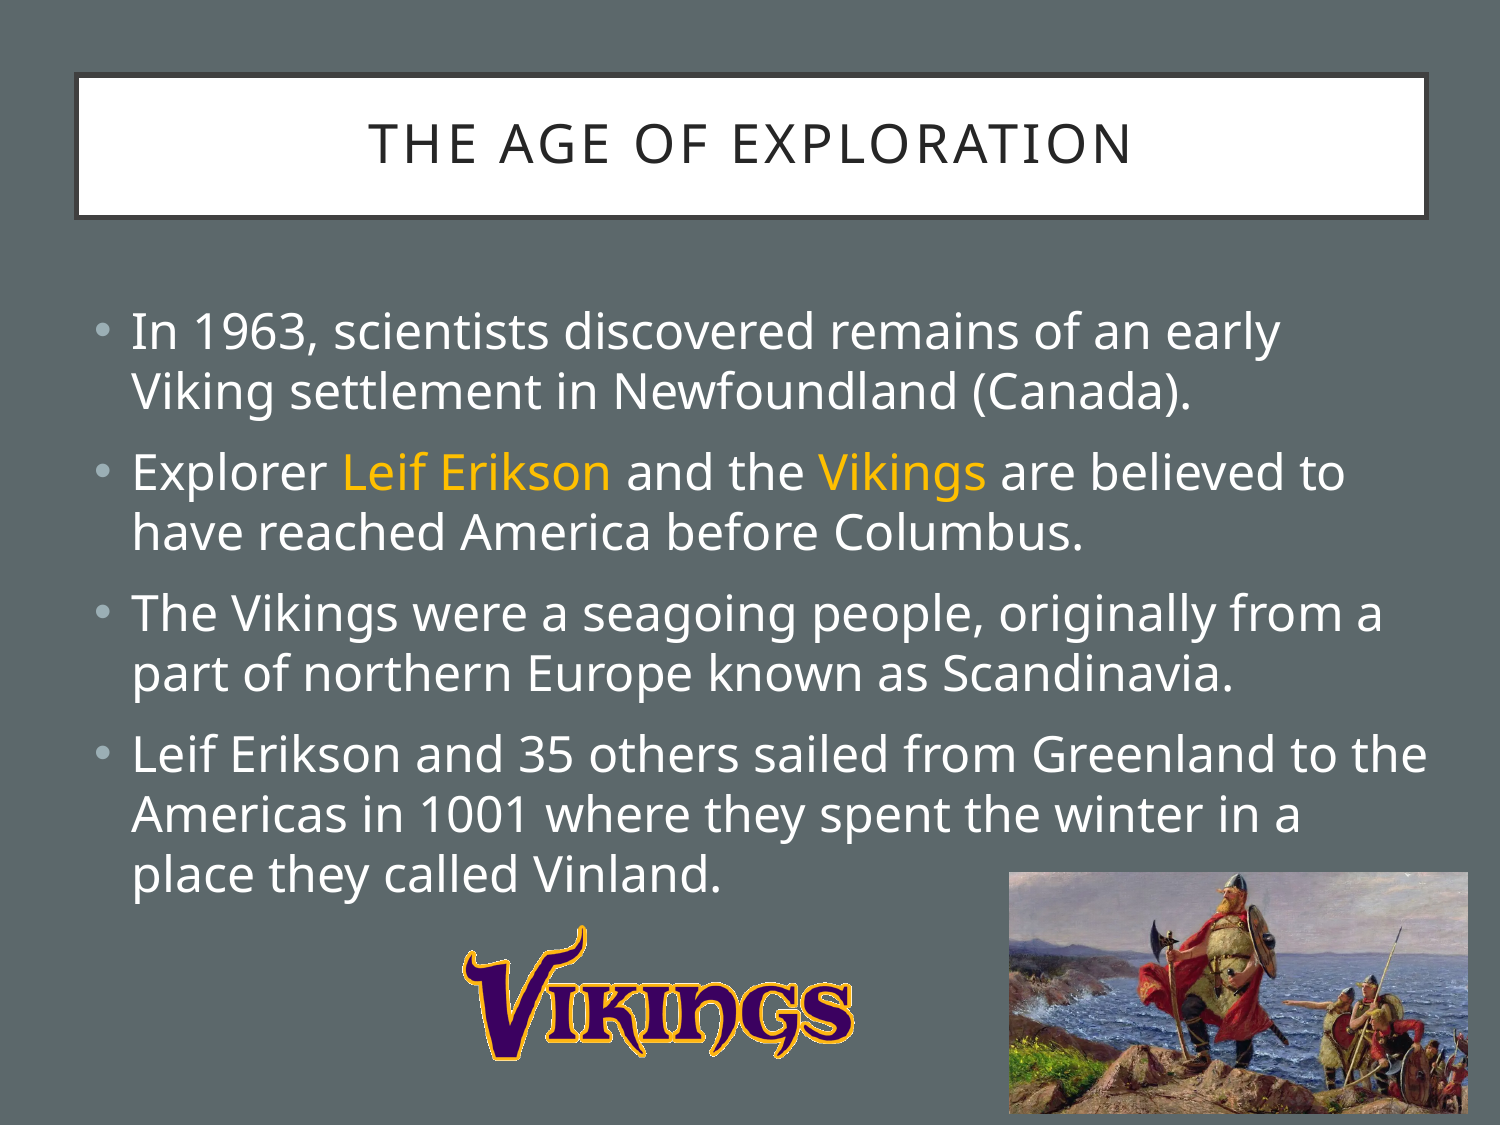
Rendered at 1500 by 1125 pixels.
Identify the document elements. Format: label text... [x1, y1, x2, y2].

list In 1963, scientists discovered remains of an early Viking settlement in Newfoundland (Canada). Explorer Leif Erikson and the Vikings are believed to have reached America before Columbus. The Vikings were a seagoing people, originally from a part of northern Europe known as Scandinavia. Leif Erikson and 35 others sailed from Greenland to the Americas in 1001 where they spent the winter in a place they called Vinland. [79, 292, 1450, 1065]
title The Age of Exploration [74, 72, 1429, 220]
picture [1009, 872, 1468, 1114]
picture [458, 921, 860, 1065]
